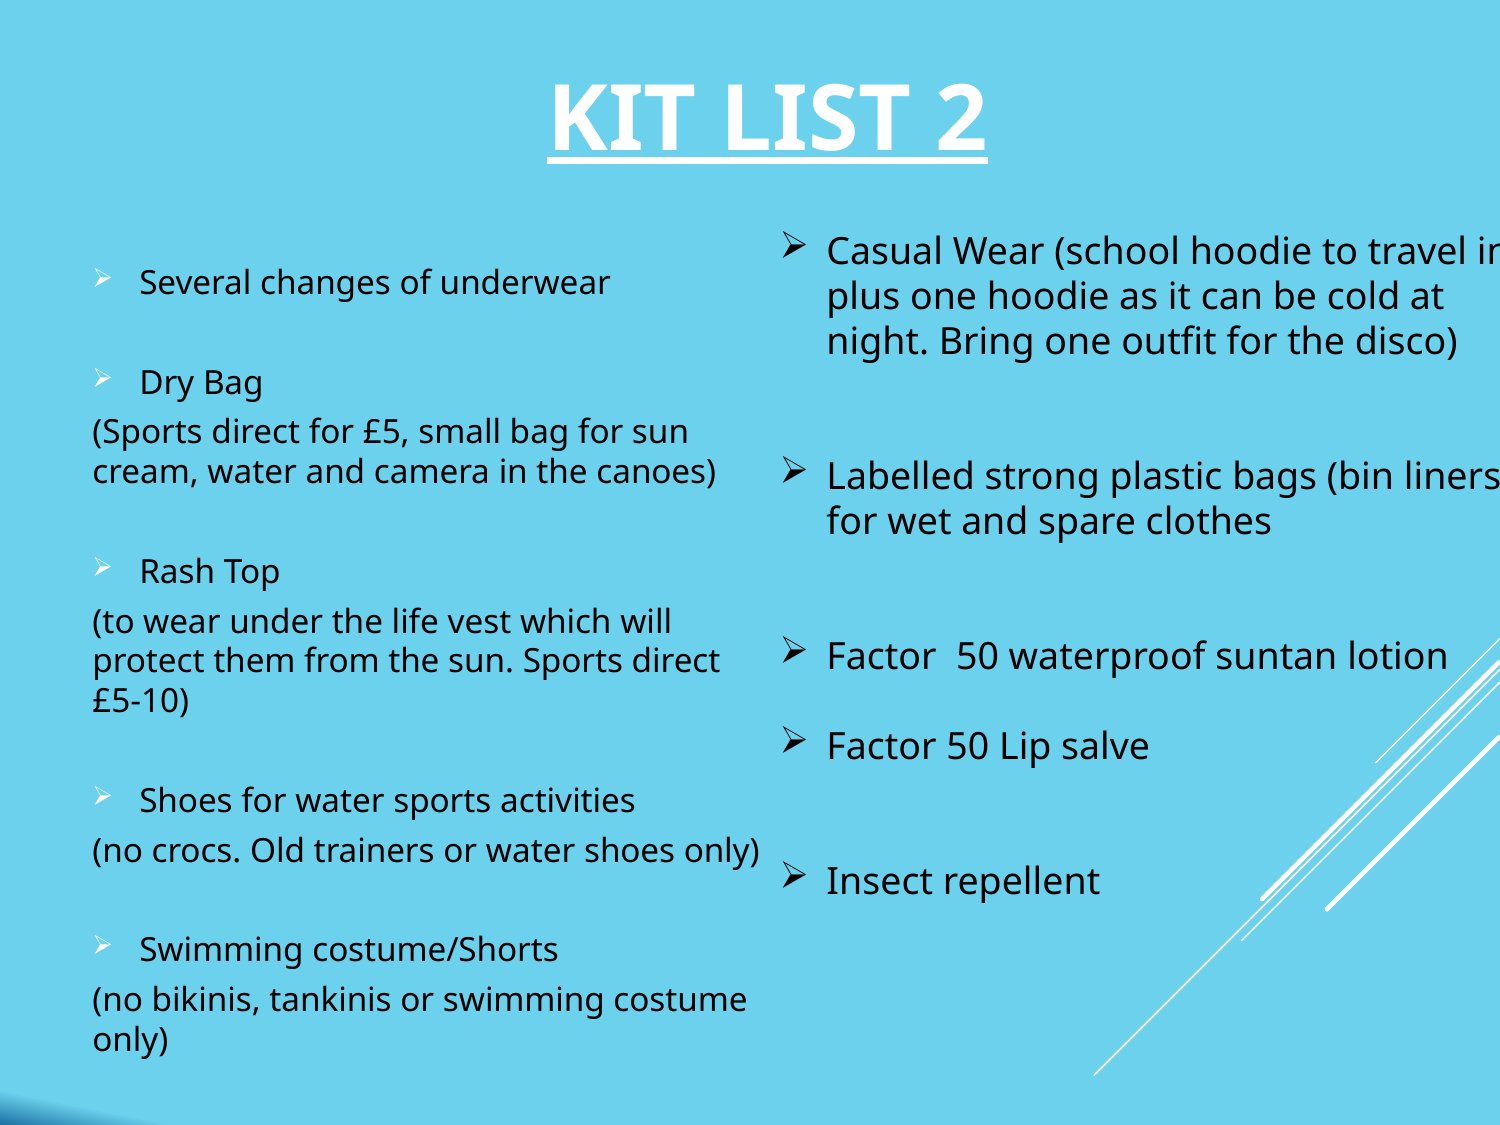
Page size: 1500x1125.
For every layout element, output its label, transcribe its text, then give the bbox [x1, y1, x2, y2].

list Several changes of underwear Dry Bag (Sports direct for £5, small bag for sun cream, water and camera in the canoes) Rash Top (to wear under the life vest which will protect them from the sun. Sports direct £5-10) Shoes for water sports activities (no crocs. Old trainers or water shoes only) Swimming costume/Shorts (no bikinis, tankinis or swimming costume only) [77, 231, 787, 1106]
text_box Casual Wear (school hoodie to travel in plus one hoodie as it can be cold at night. Bring one outfit for the disco) Labelled strong plastic bags (bin liners) for wet and spare clothes Factor 50 waterproof suntan lotion Factor 50 Lip salve Insect repellent [764, 219, 1500, 1090]
title Kit List 2 [135, 30, 1400, 197]
